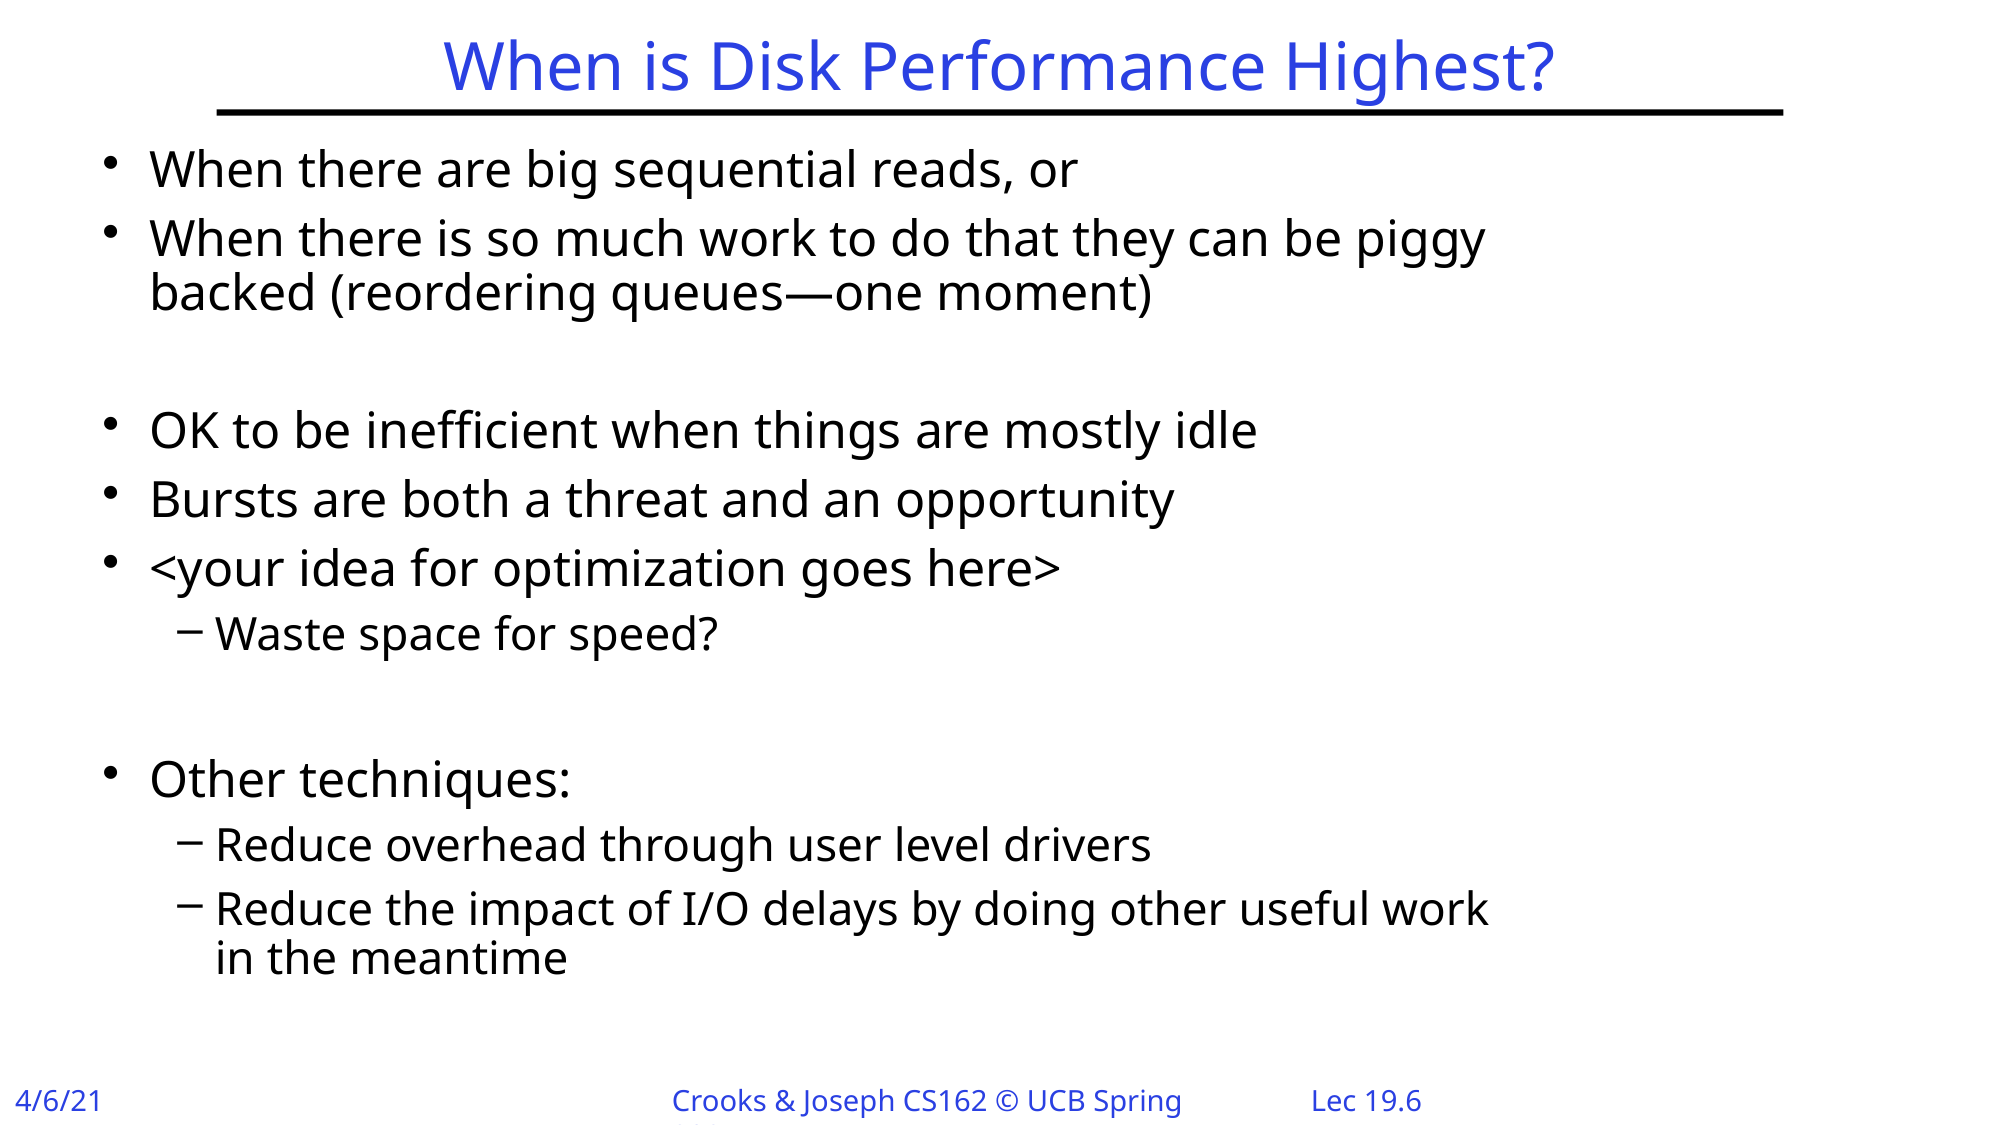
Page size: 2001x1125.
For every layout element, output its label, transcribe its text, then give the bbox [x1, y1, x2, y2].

list When there are big sequential reads, or When there is so much work to do that they can be piggy backed (reordering queues—one moment) OK to be inefficient when things are mostly idle Bursts are both a threat and an opportunity <your idea for optimization goes here> Waste space for speed? Other techniques: Reduce overhead through user level drivers Reduce the impact of I/O delays by doing other useful work in the meantime [87, 137, 1513, 1050]
title When is Disk Performance Highest? [216, 24, 1784, 113]
